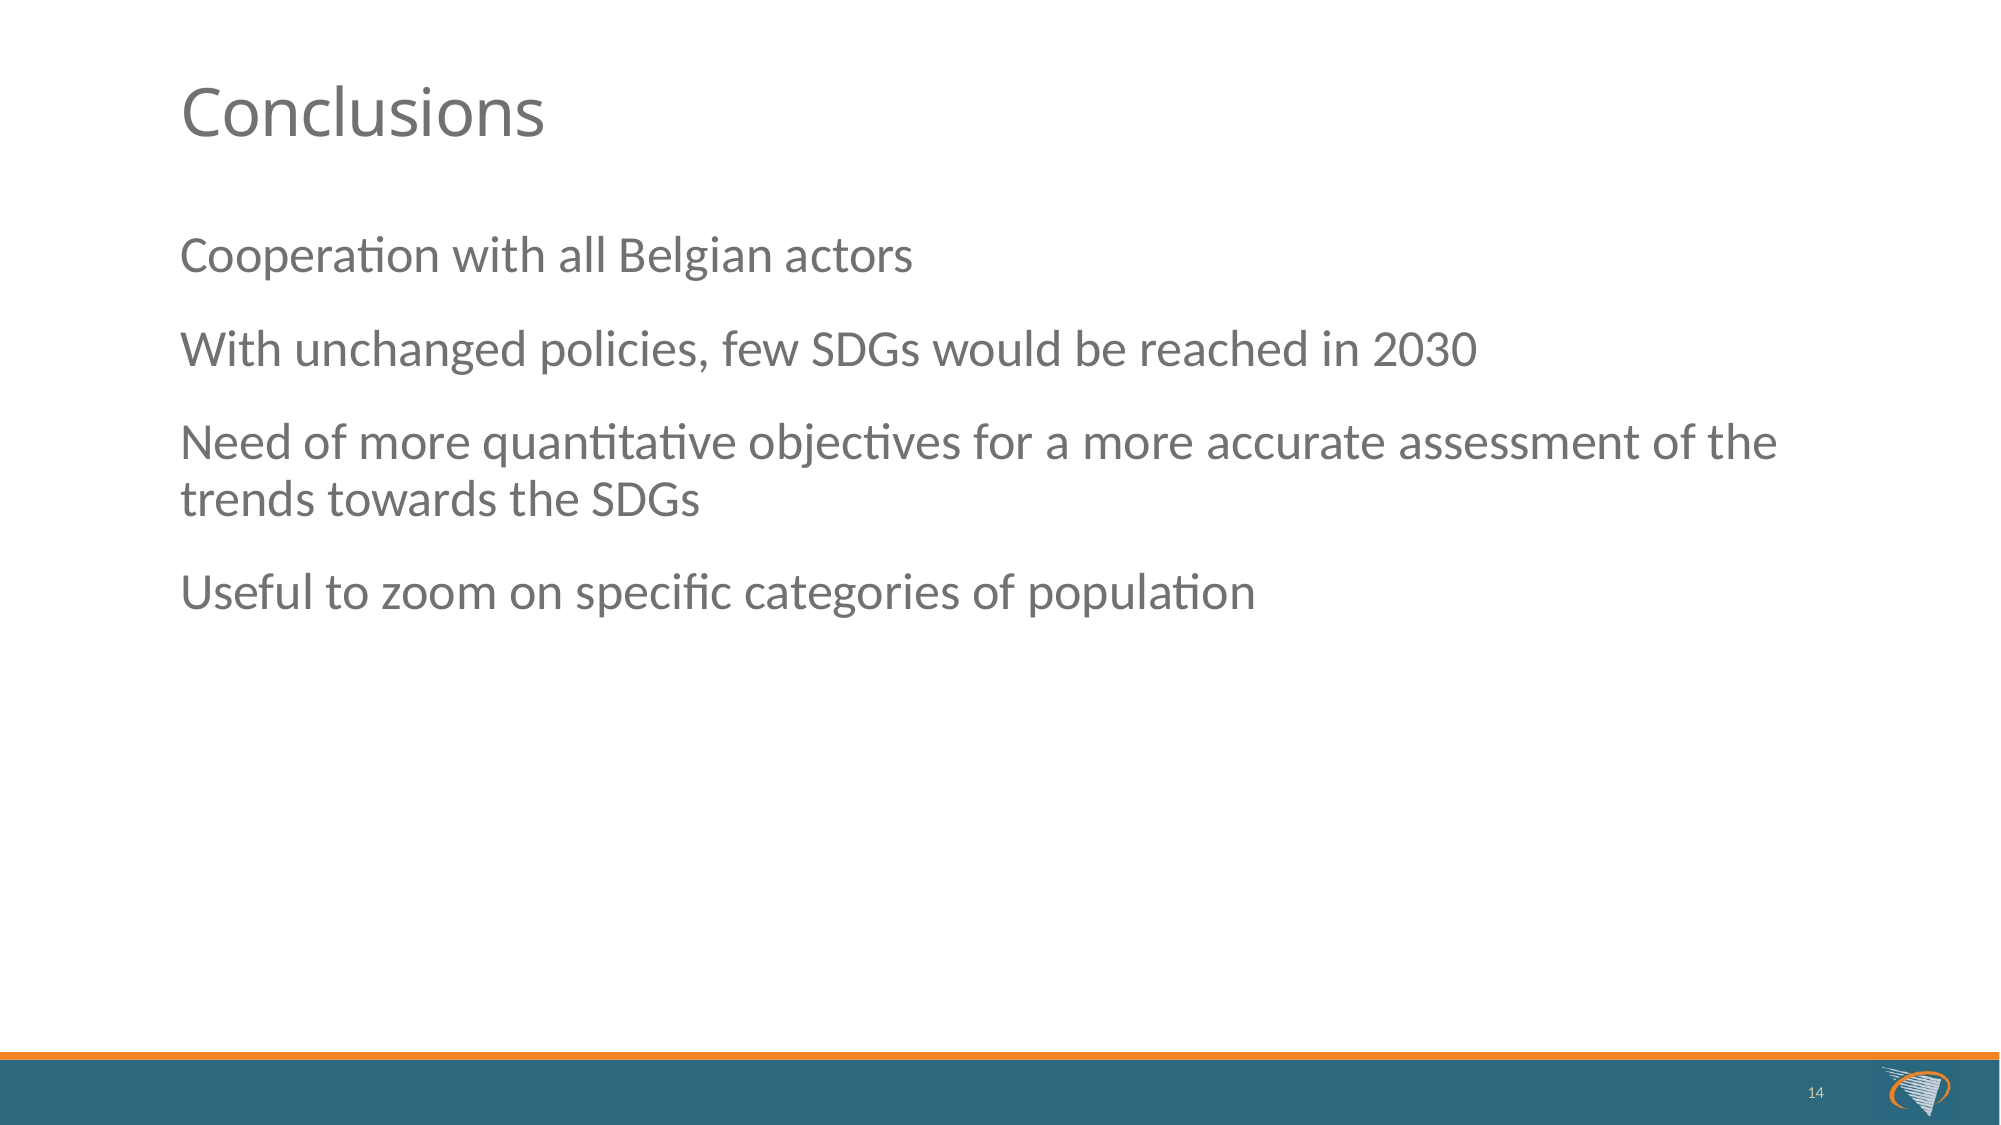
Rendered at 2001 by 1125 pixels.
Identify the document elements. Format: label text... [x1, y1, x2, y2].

list Cooperation with all Belgian actors With unchanged policies, few SDGs would be reached in 2030 Need of more quantitative objectives for a more accurate assessment of the trends towards the SDGs Useful to zoom on specific categories of population [179, 220, 1830, 1000]
slide_number 14 [1624, 1059, 1840, 1124]
title Conclusions [179, 47, 1830, 185]
picture [1876, 1062, 1955, 1122]
